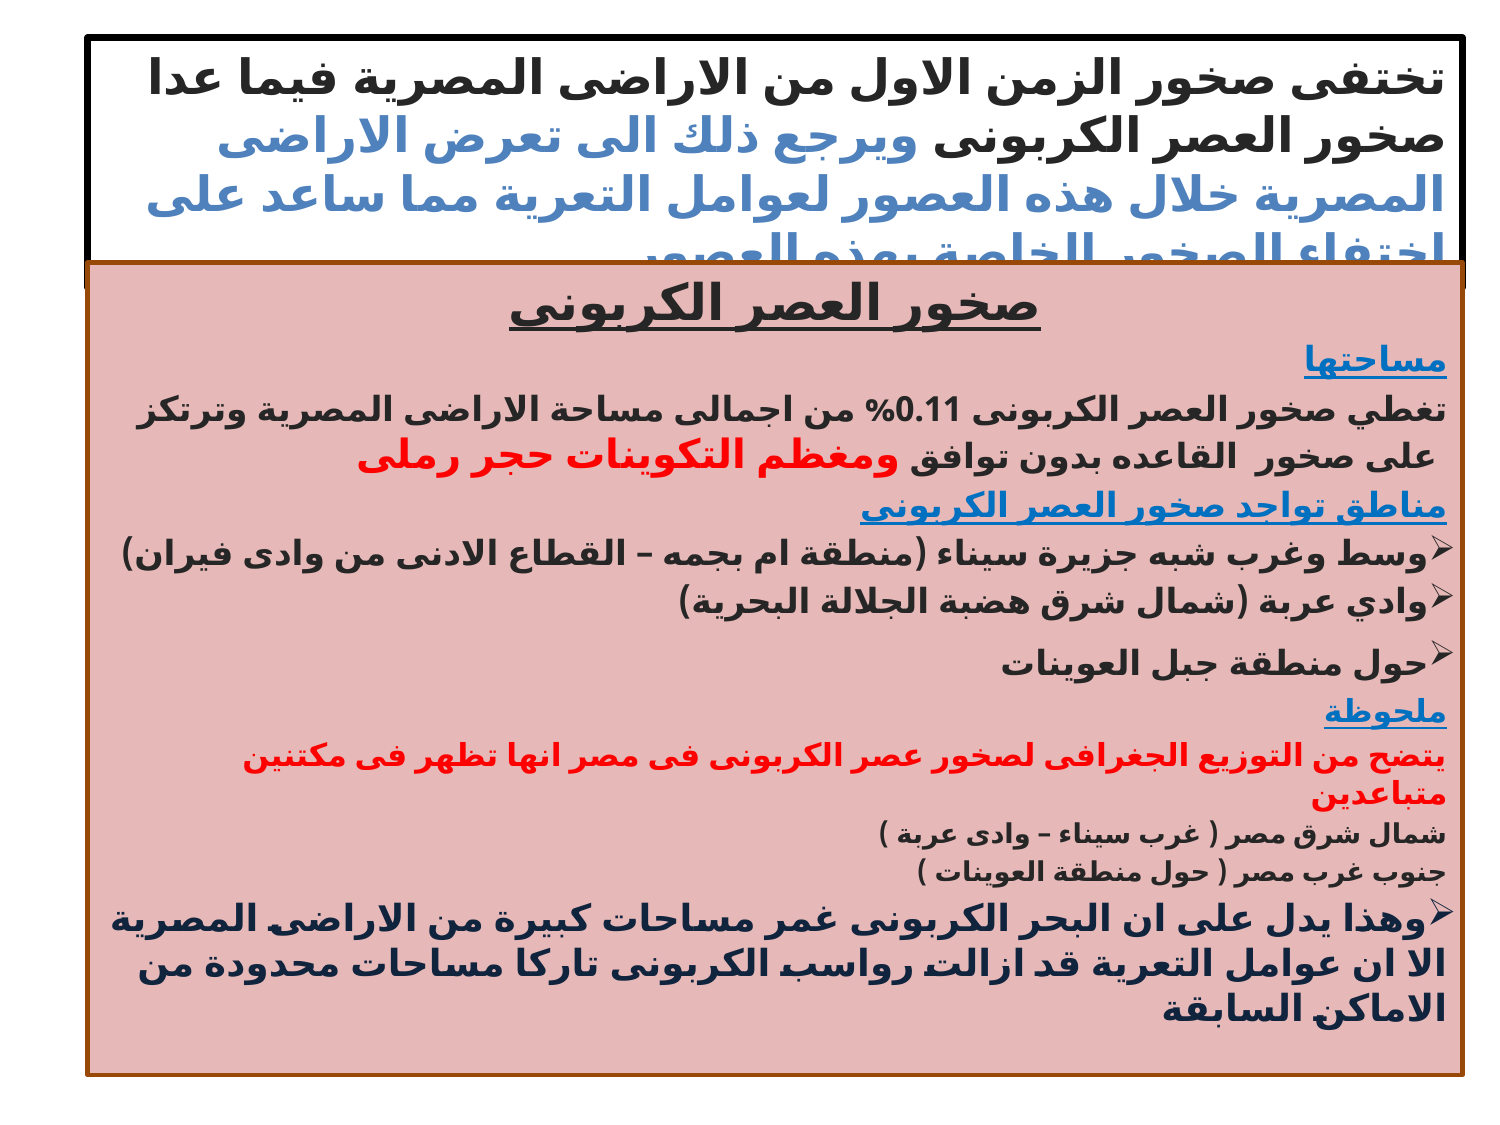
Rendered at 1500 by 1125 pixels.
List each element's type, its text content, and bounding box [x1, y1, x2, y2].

title تختفى صخور الزمن الاول من الاراضى المصرية فيما عدا صخور العصر الكربونى ويرجع ذلك الى تعرض الاراضى المصرية خلال هذه العصور لعوامل التعرية مما ساعد على اختفاء الصخور الخاصة بهذه العصور [87, 37, 1463, 262]
subtitle صخور العصر الكربونى مساحتها تغطي صخور العصر الكربونى 0.11% من اجمالى مساحة الاراضى المصرية وترتكز على صخور القاعده بدون توافق ومغظم التكوينات حجر رملى مناطق تواجد صخور العصر الكربونى وسط وغرب شبه جزيرة سيناء (منطقة ام بجمه – القطاع الادنى من وادى فيران) وادي عربة (شمال شرق هضبة الجلالة البحرية) حول منطقة جبل العوينات ملحوظة يتضح من التوزيع الجغرافى لصخور عصر الكربونى فى مصر انها تظهر فى مكتنين متباعدين شمال شرق مصر ( غرب سيناء – وادى عربة ) جنوب غرب مصر ( حول منطقة العوينات ) وهذا يدل على ان البحر الكربونى غمر مساحات كبيرة من الاراضى المصرية الا ان عوامل التعرية قد ازالت رواسب الكربونى تاركا مساحات محدودة من الاماكن السابقة [87, 262, 1463, 1075]
